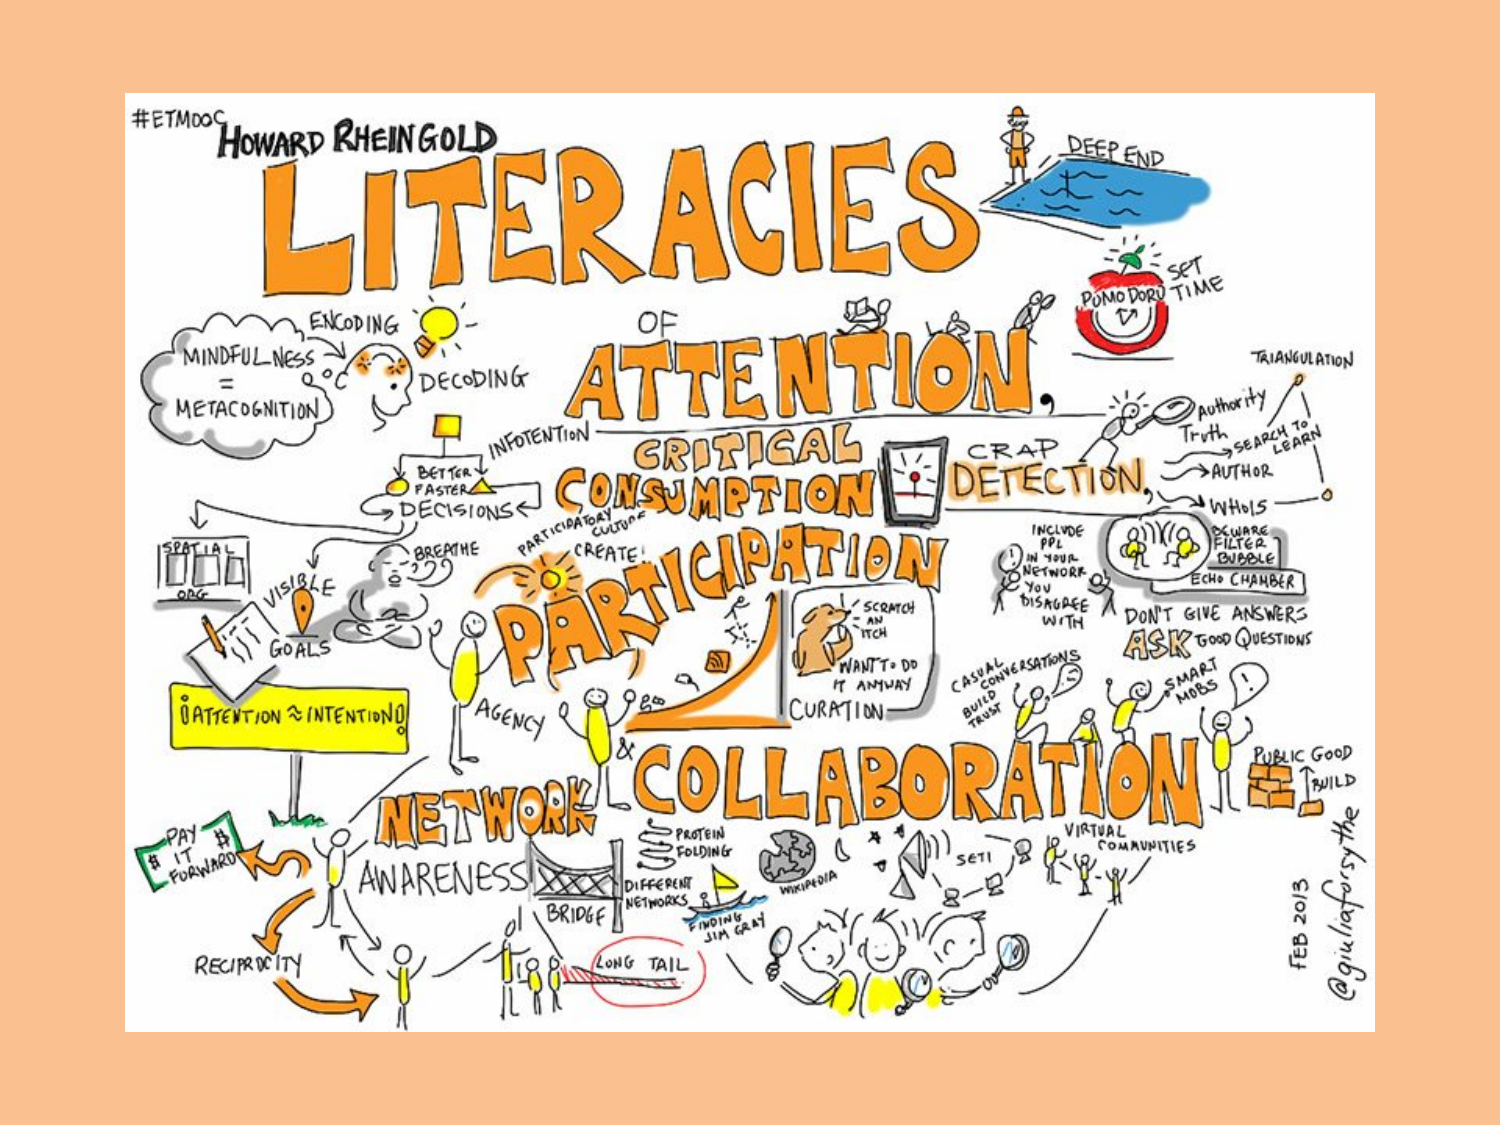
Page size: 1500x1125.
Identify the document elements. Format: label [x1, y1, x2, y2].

picture [124, 93, 1376, 1032]
